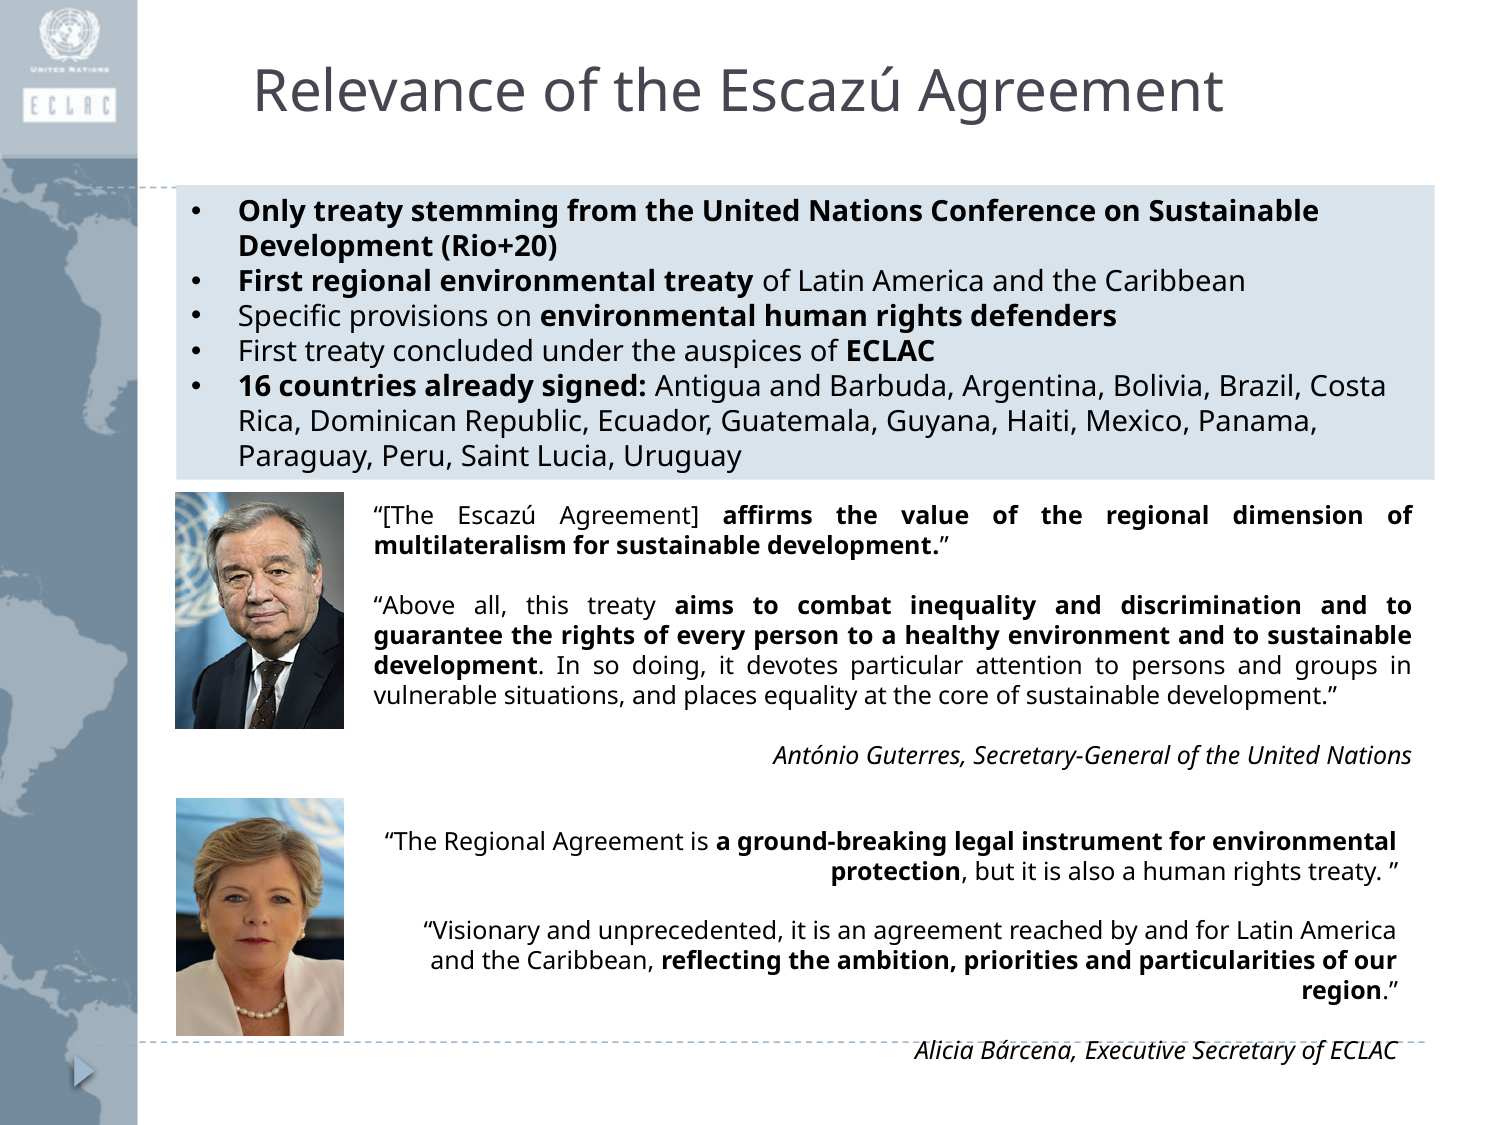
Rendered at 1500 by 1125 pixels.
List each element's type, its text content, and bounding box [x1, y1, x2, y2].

text_box Only treaty stemming from the United Nations Conference on Sustainable Development (Rio+20) First regional environmental treaty of Latin America and the Caribbean Specific provisions on environmental human rights defenders First treaty concluded under the auspices of ECLAC 16 countries already signed: Antigua and Barbuda, Argentina, Bolivia, Brazil, Costa Rica, Dominican Republic, Ecuador, Guatemala, Guyana, Haiti, Mexico, Panama, Paraguay, Peru, Saint Lucia, Uruguay [176, 185, 1435, 480]
picture [175, 491, 344, 730]
picture [176, 798, 344, 1036]
text_box “The Regional Agreement is a ground-breaking legal instrument for environmental protection, but it is also a human rights treaty. ” “Visionary and unprecedented, it is an agreement reached by and for Latin America and the Caribbean, reflecting the ambition, priorities and particularities of our region.” Alicia Bárcena, Executive Secretary of ECLAC [358, 817, 1413, 1103]
title Relevance of the Escazú Agreement [237, 0, 1497, 131]
text_box “[The Escazú Agreement] affirms the value of the regional dimension of multilateralism for sustainable development.” “Above all, this treaty aims to combat inequality and discrimination and to guarantee the rights of every person to a healthy environment and to sustainable development. In so doing, it devotes particular attention to persons and groups in vulnerable situations, and places equality at the core of sustainable development.” António Guterres, Secretary-General of the United Nations [358, 492, 1429, 777]
